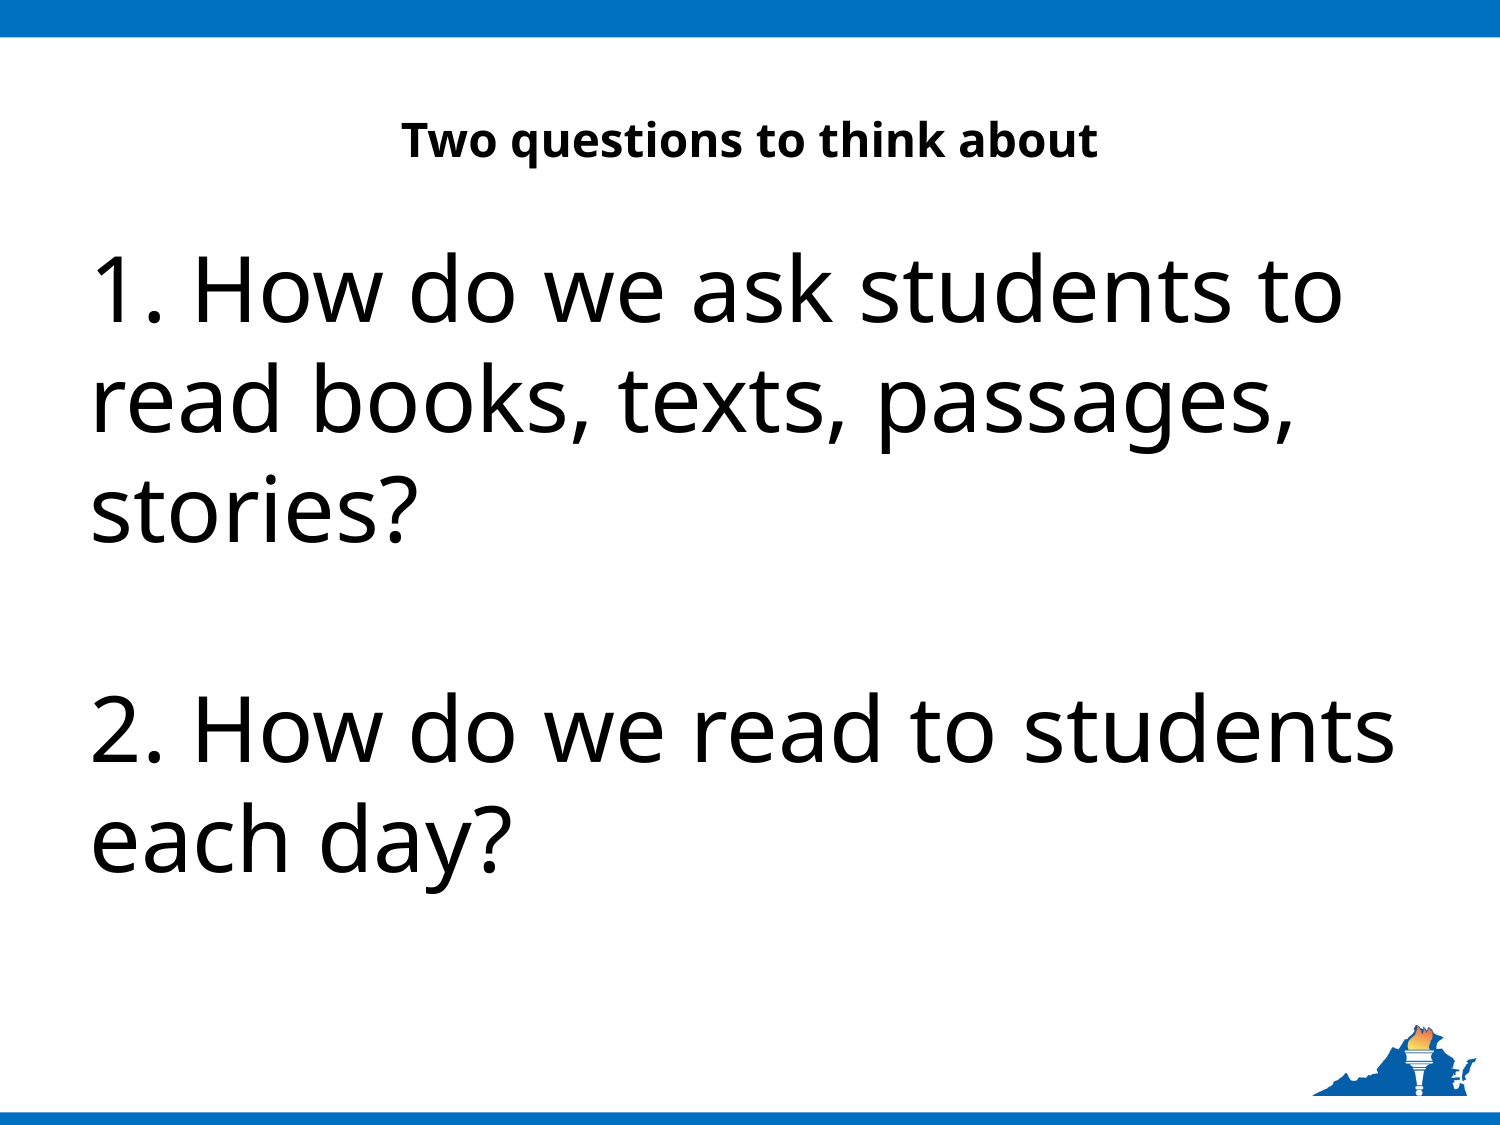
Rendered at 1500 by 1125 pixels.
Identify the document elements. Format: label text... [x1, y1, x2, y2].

text_box 1. How do we ask students to read books, texts, passages, stories? 2. How do we read to students each day? [75, 223, 1500, 1119]
title Two questions to think about [75, 45, 1425, 233]
